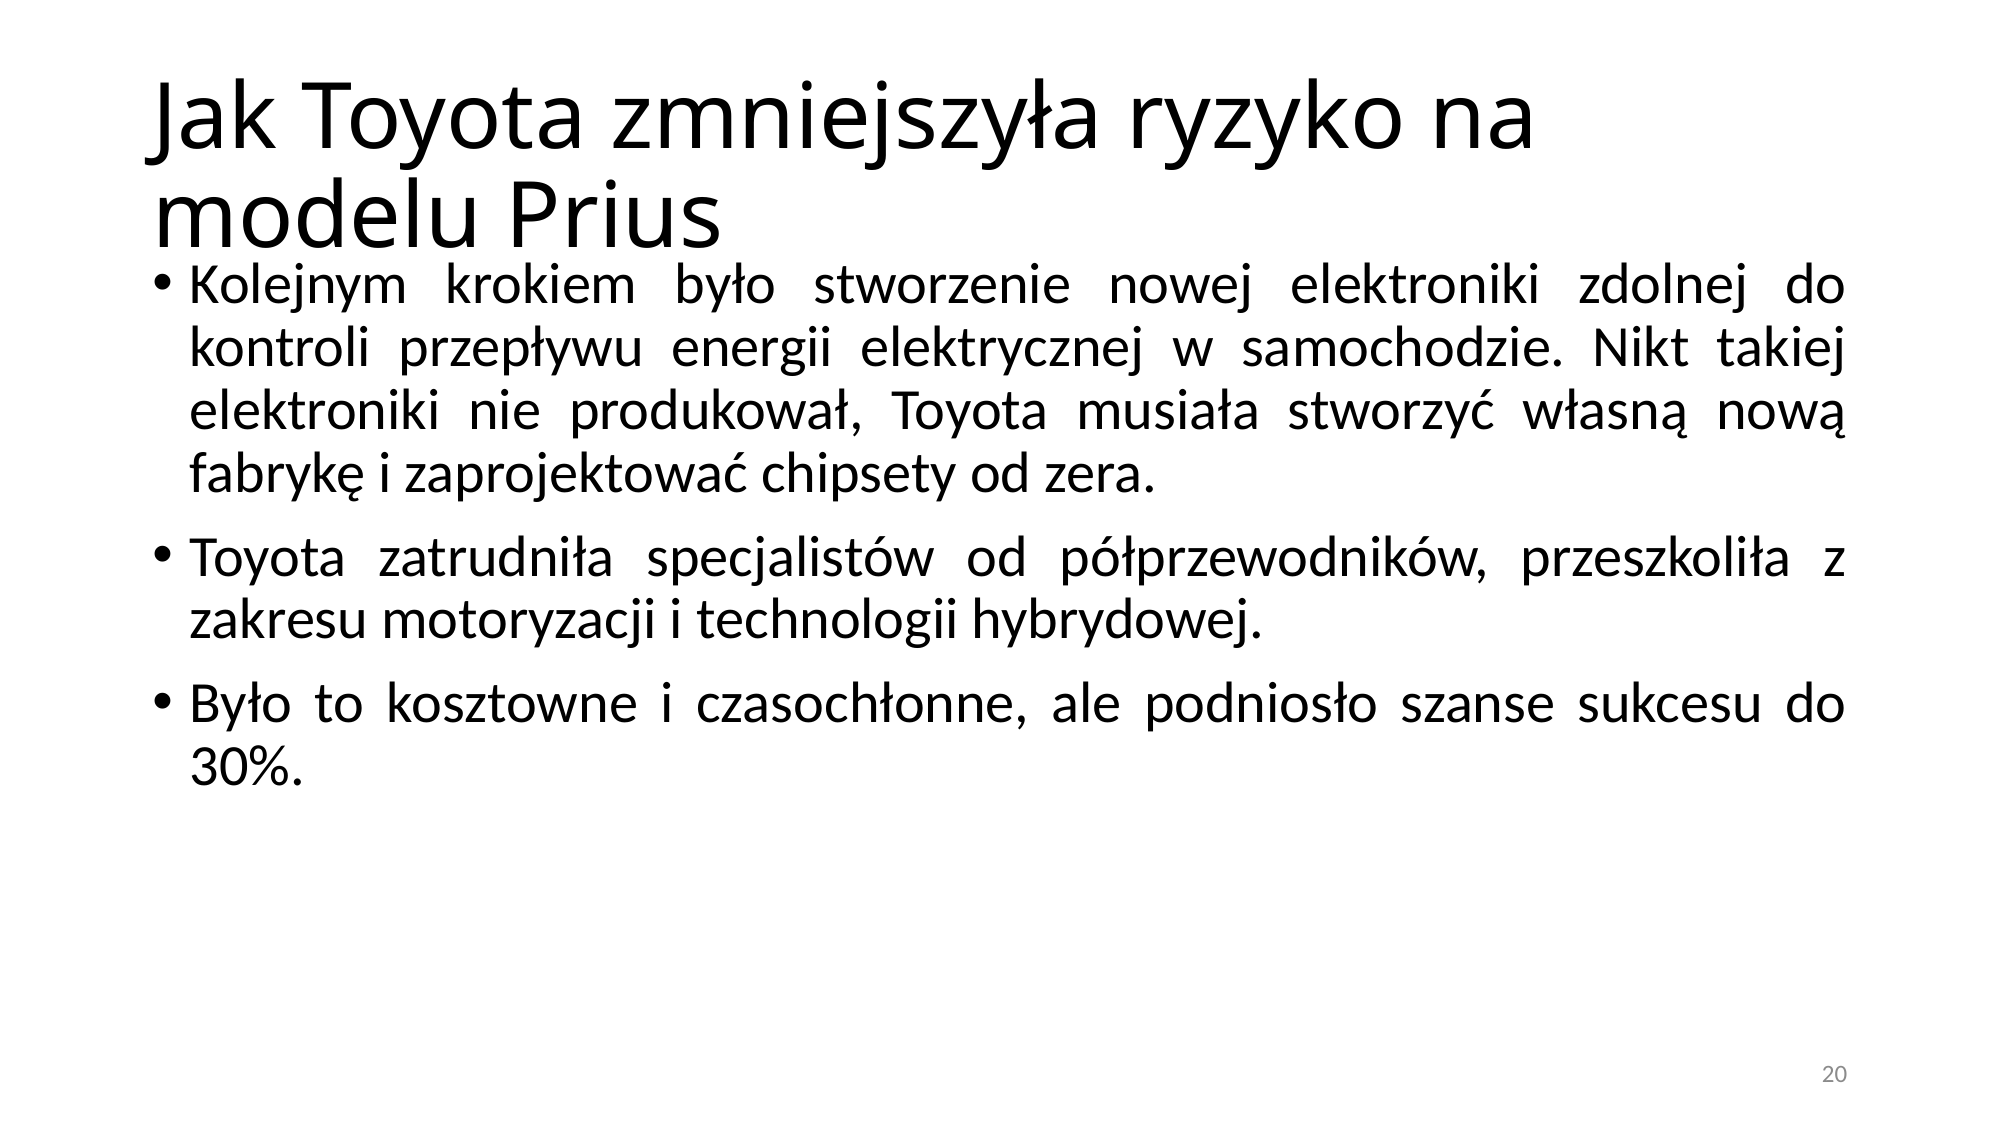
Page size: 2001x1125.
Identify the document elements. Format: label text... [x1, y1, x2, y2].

list Kolejnym krokiem było stworzenie nowej elektroniki zdolnej do kontroli przepływu energii elektrycznej w samochodzie. Nikt takiej elektroniki nie produkował, Toyota musiała stworzyć własną nową fabrykę i zaprojektować chipsety od zera. Toyota zatrudniła specjalistów od półprzewodników, przeszkoliła z zakresu motoryzacji i technologii hybrydowej. Było to kosztowne i czasochłonne, ale podniosło szanse sukcesu do 30%. [137, 246, 1863, 1094]
slide_number 20 [1412, 1042, 1863, 1103]
title Jak Toyota zmniejszyła ryzyko na modelu Prius [137, 59, 1863, 246]
